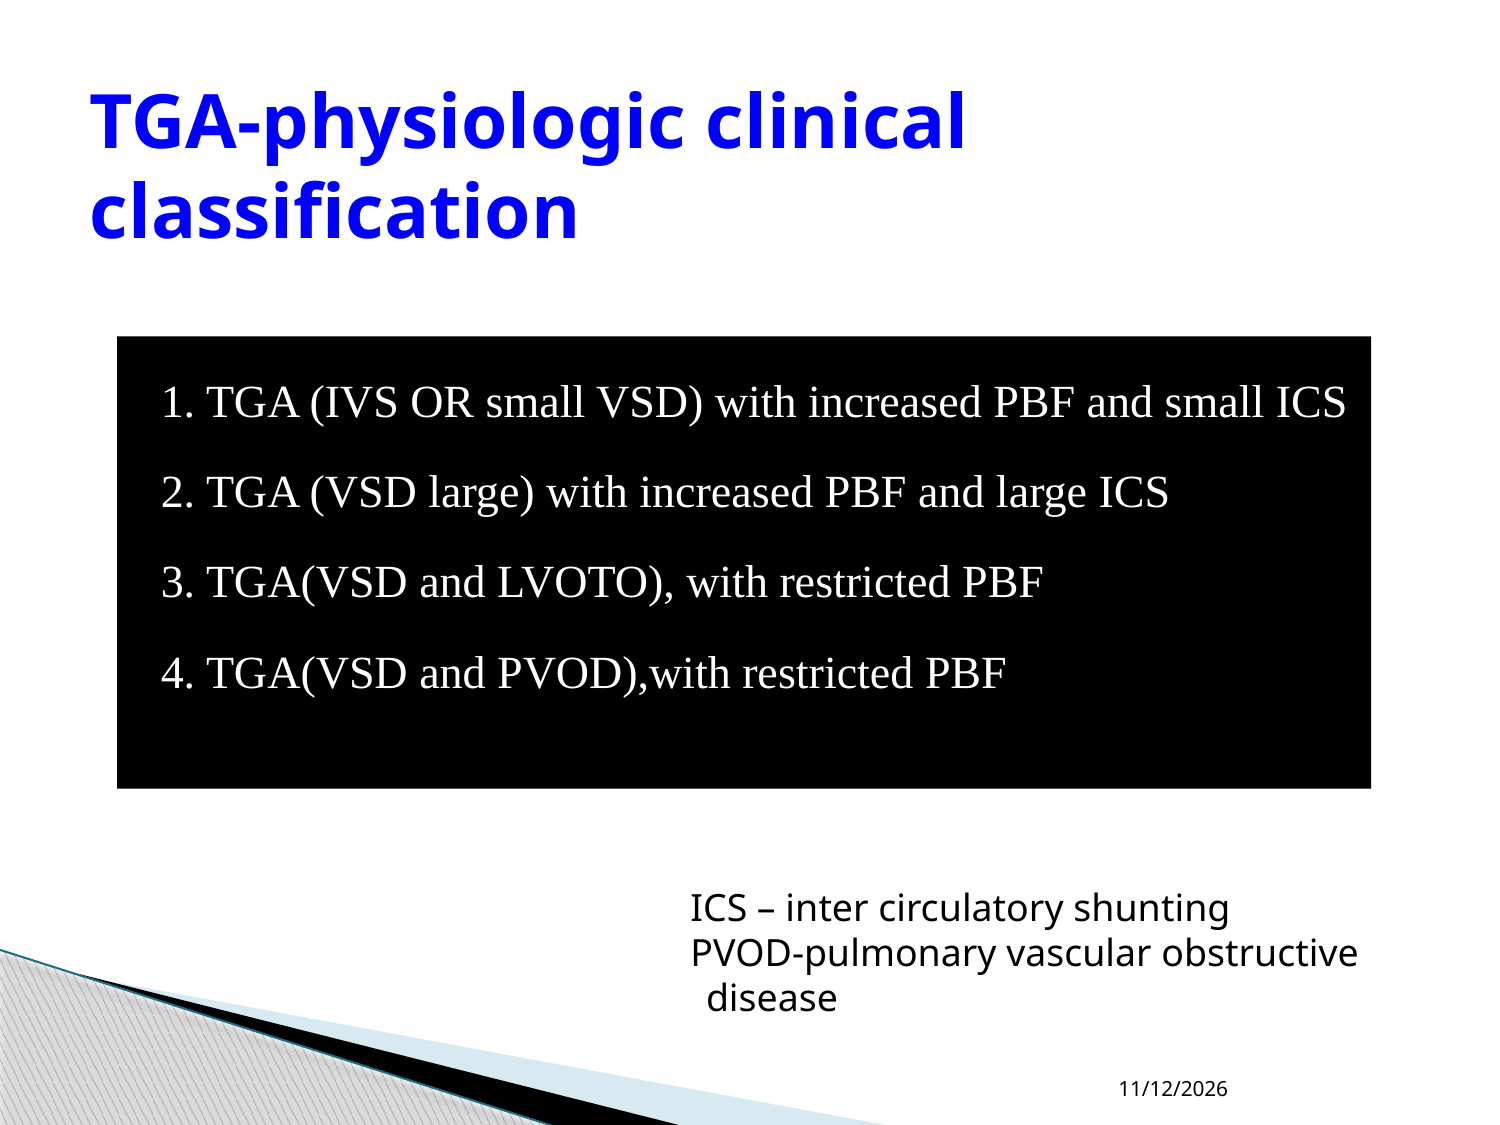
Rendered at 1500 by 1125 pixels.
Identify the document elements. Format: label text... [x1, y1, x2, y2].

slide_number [1103, 1072, 1419, 1112]
title TGA-physiologic clinical classification [75, 70, 1425, 258]
text_box ICS – inter circulatory shunting PVOD-pulmonary vascular obstructive disease [597, 831, 1500, 1072]
list 1. TGA (IVS OR small VSD) with increased PBF and small ICS 2. TGA (VSD large) with increased PBF and large ICS 3. TGA(VSD and LVOTO), with restricted PBF 4. TGA(VSD and PVOD),with restricted PBF [117, 336, 1372, 789]
